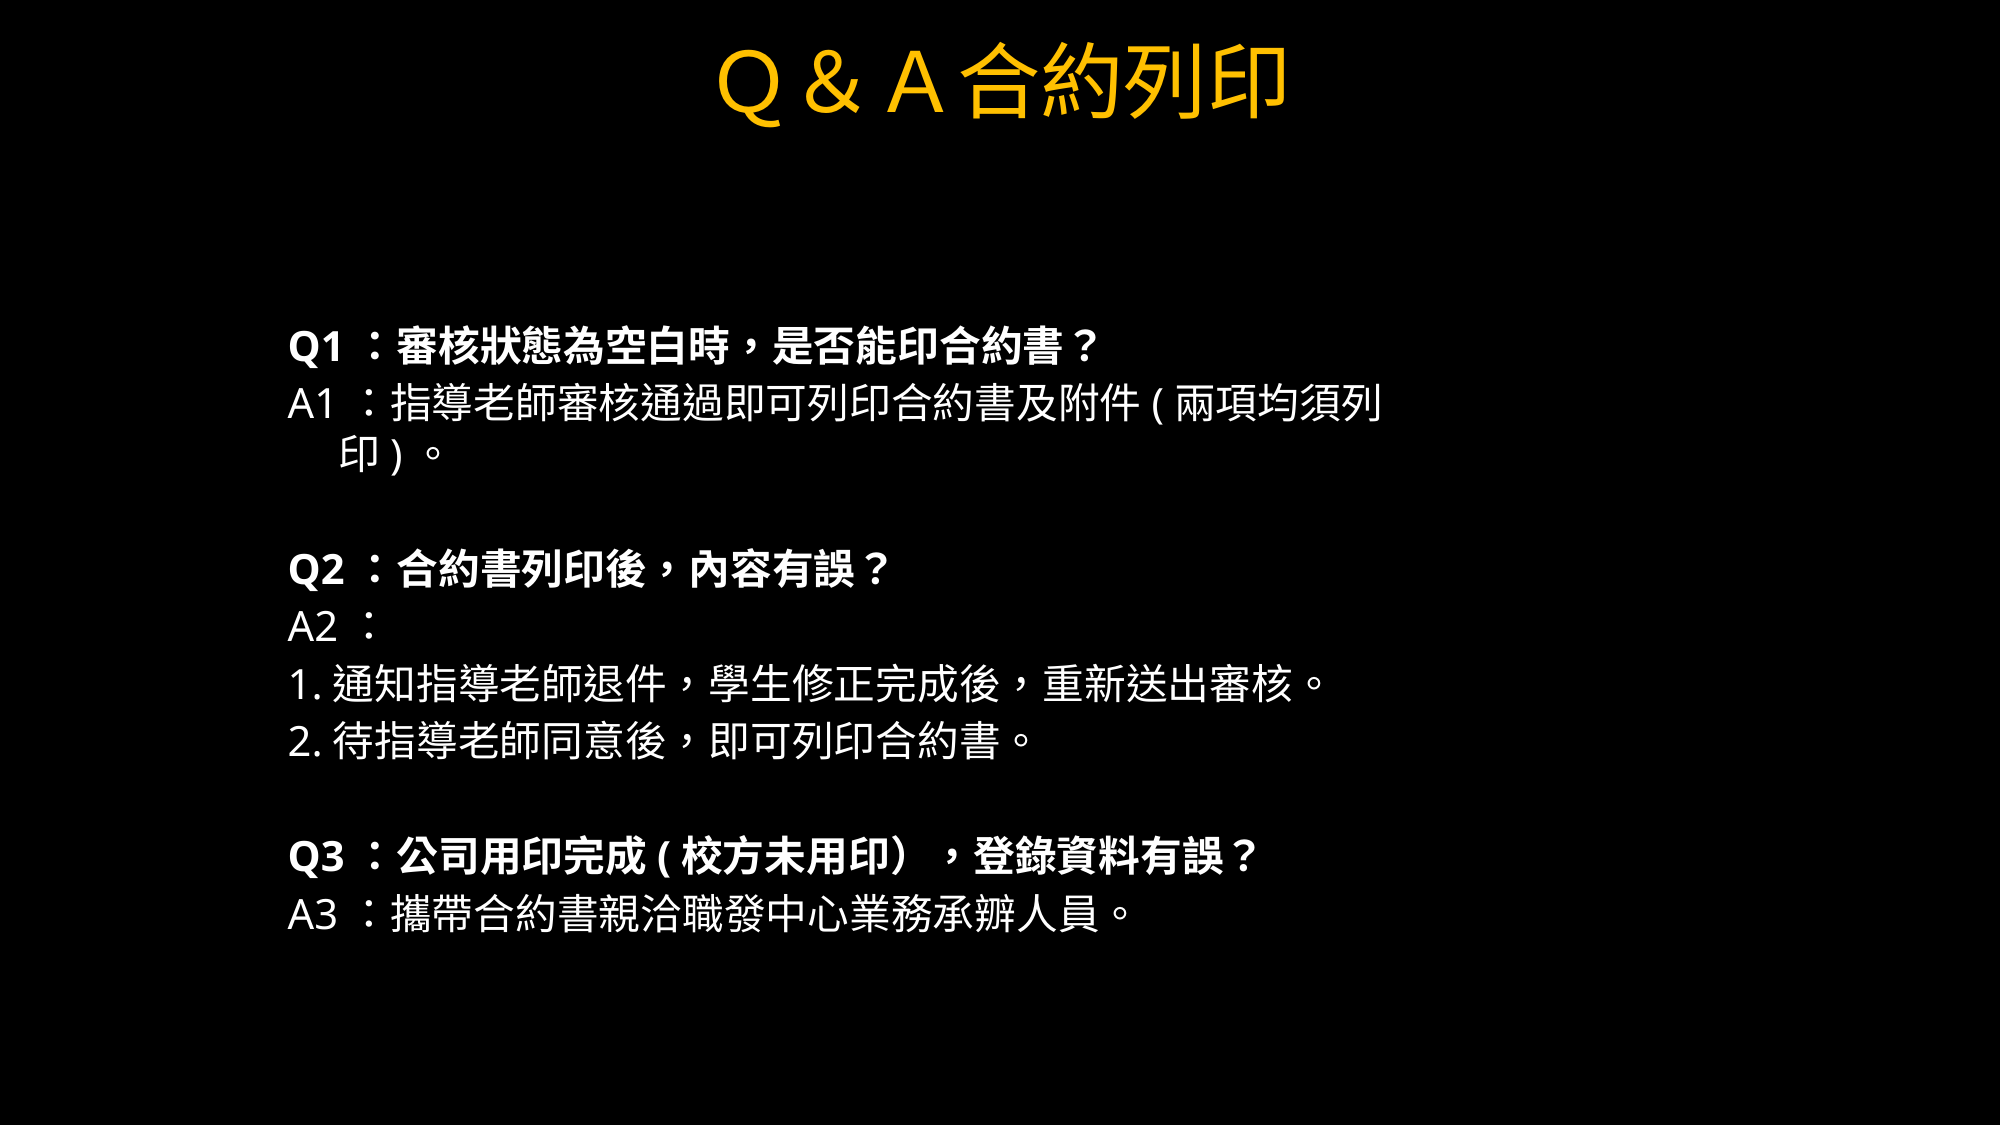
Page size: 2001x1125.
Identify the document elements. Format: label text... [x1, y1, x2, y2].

text_box Q1：審核狀態為空白時，是否能印合約書？ A1：指導老師審核通過即可列印合約書及附件(兩項均須列印)。 Q2：合約書列印後，內容有誤？ A2： 1.通知指導老師退件，學生修正完成後，重新送出審核。 2.待指導老師同意後，即可列印合約書。 Q3：公司用印完成(校方未用印），登錄資料有誤？ A3：攜帶合約書親洽職發中心業務承辧人員。 [248, 312, 1489, 909]
title Ｑ＆Ａ合約列印 [149, 0, 1849, 160]
